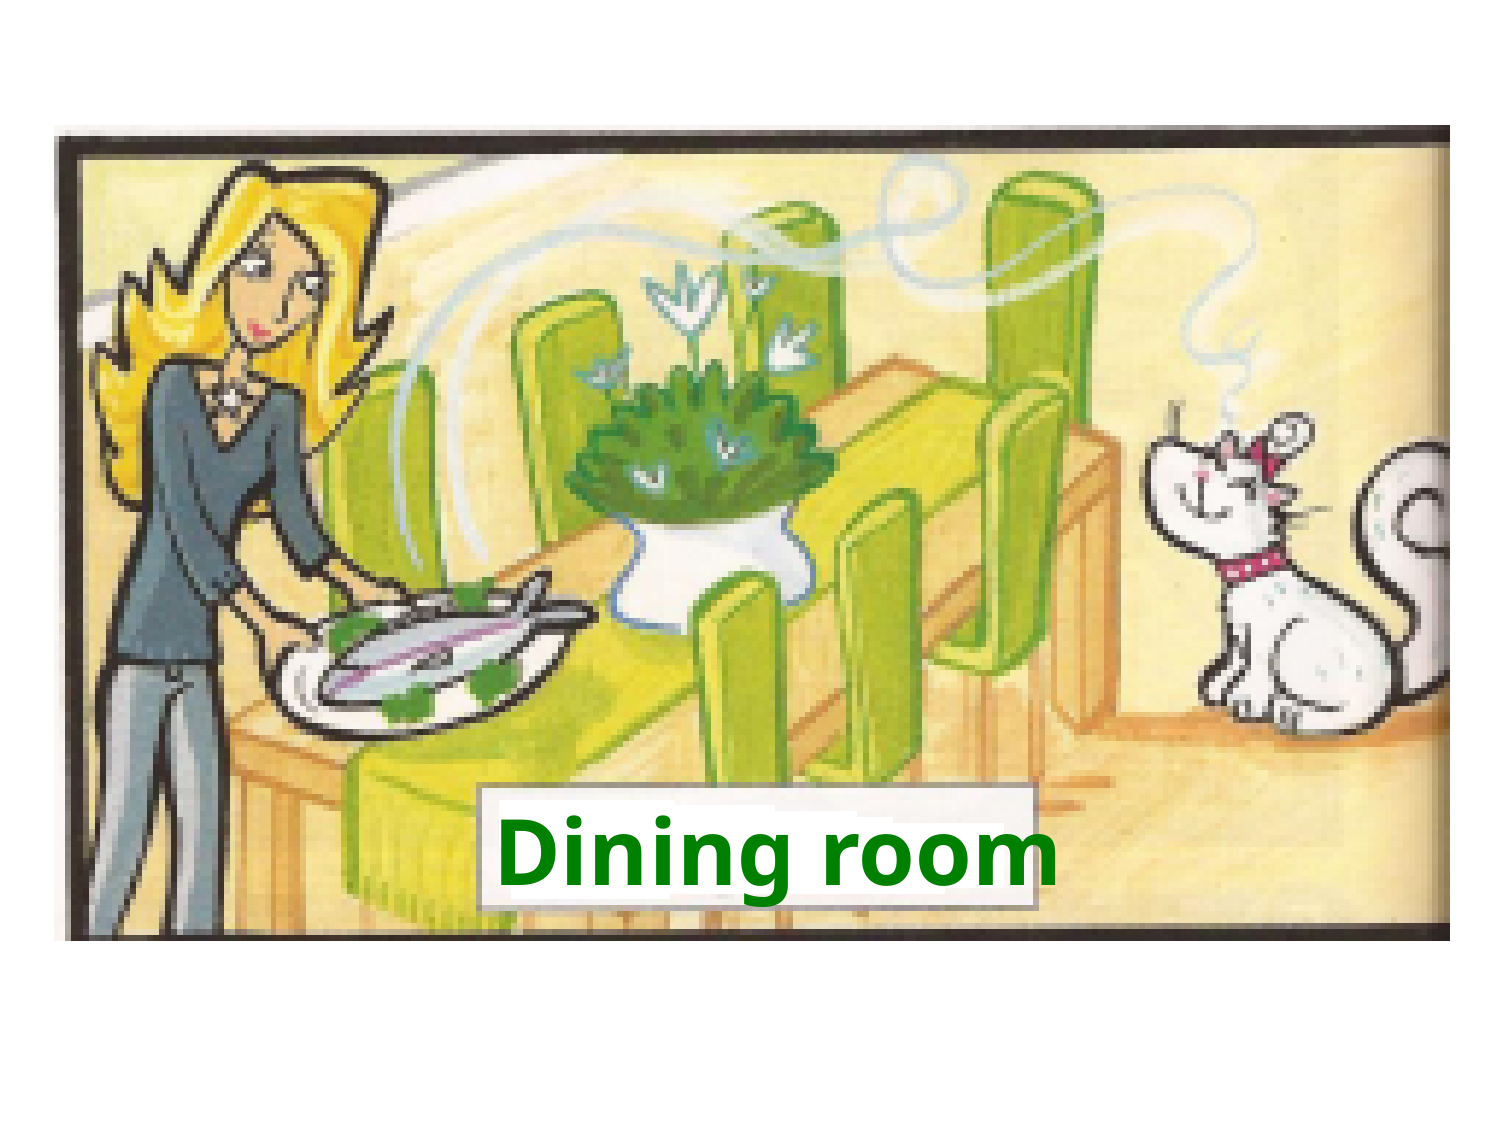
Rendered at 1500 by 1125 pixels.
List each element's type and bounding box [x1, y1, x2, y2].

picture [54, 125, 1475, 941]
